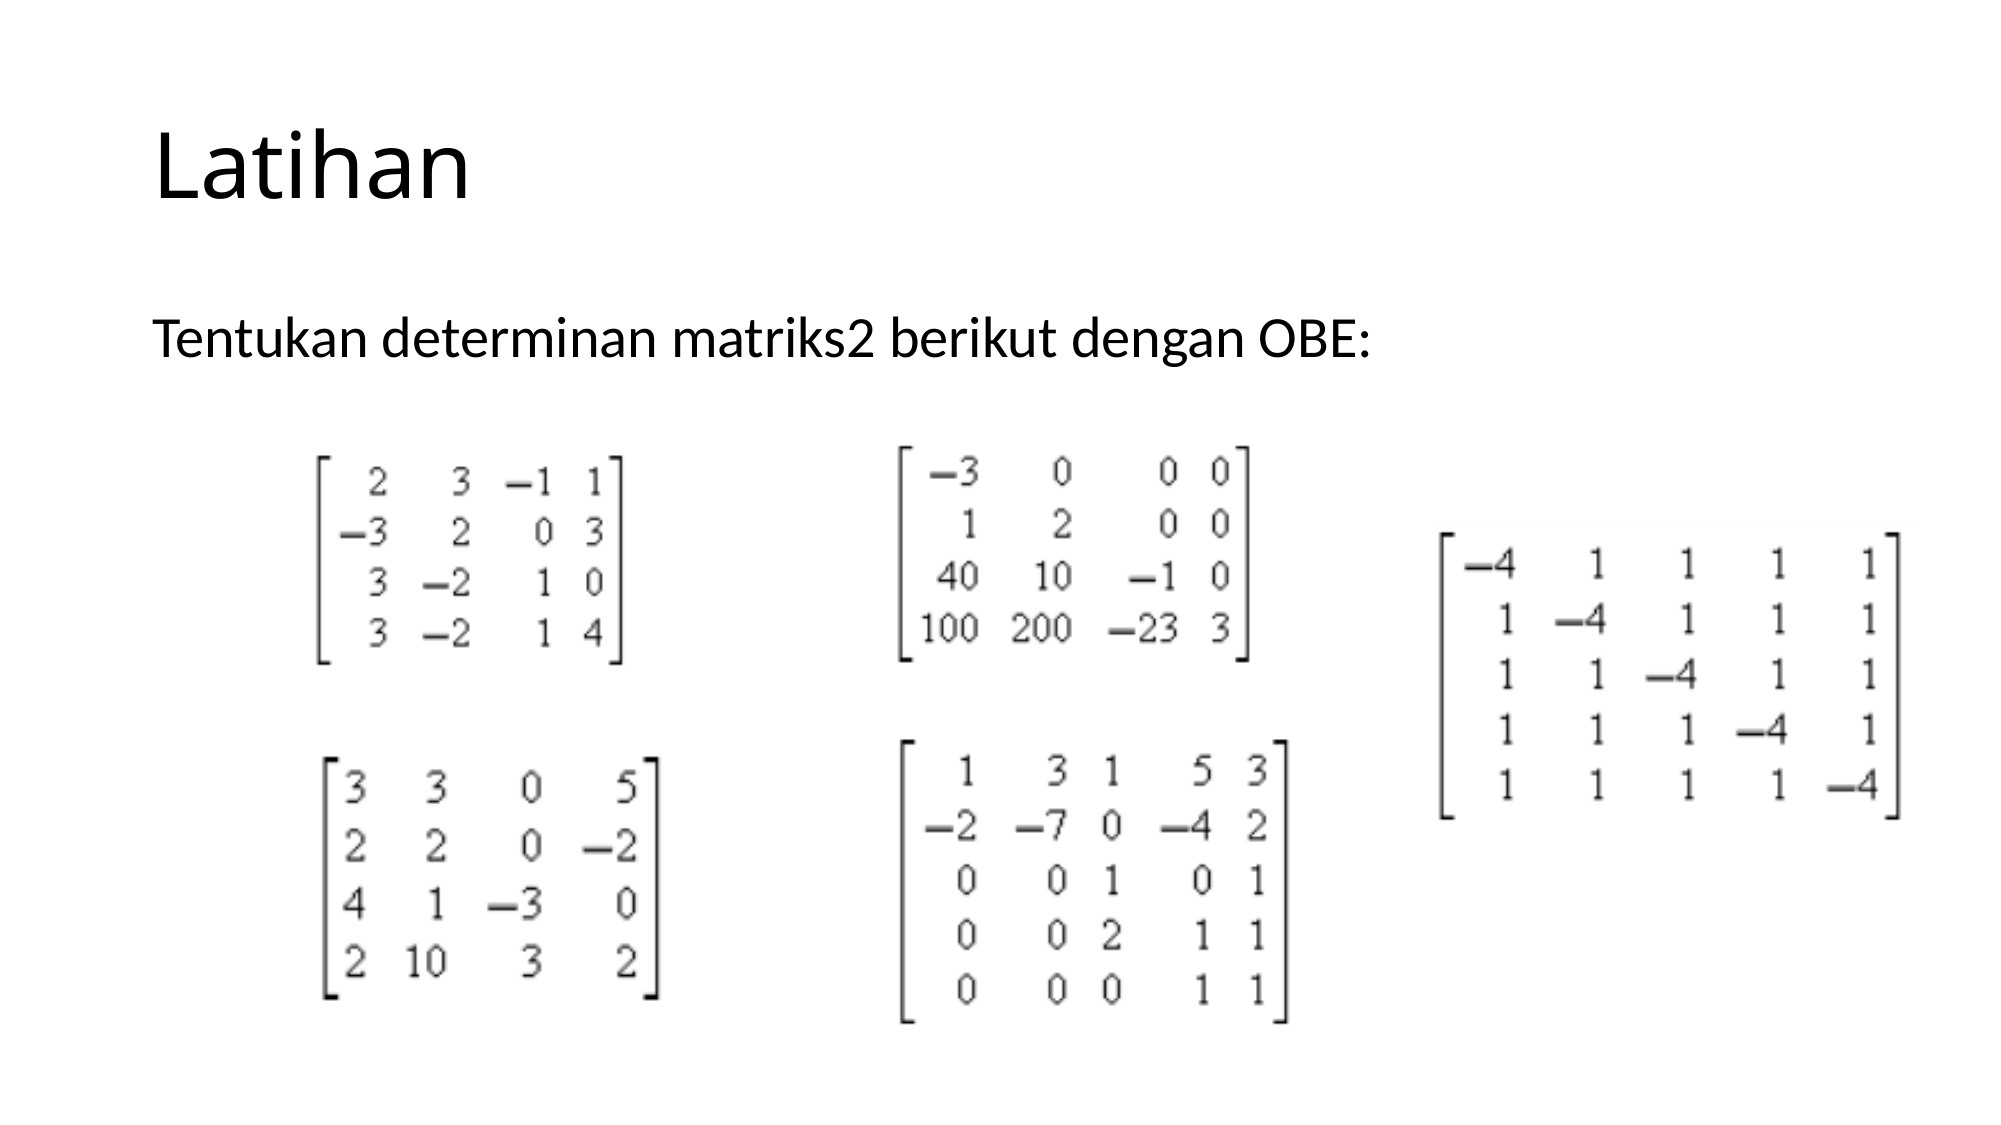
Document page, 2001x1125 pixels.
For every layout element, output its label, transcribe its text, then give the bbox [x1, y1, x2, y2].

title Latihan [137, 59, 1863, 278]
picture [894, 738, 1297, 1026]
list Tentukan determinan matriks2 berikut dengan OBE: [137, 299, 1863, 1014]
picture [307, 443, 634, 679]
picture [1428, 526, 1918, 830]
picture [307, 750, 671, 1014]
picture [894, 433, 1257, 669]
